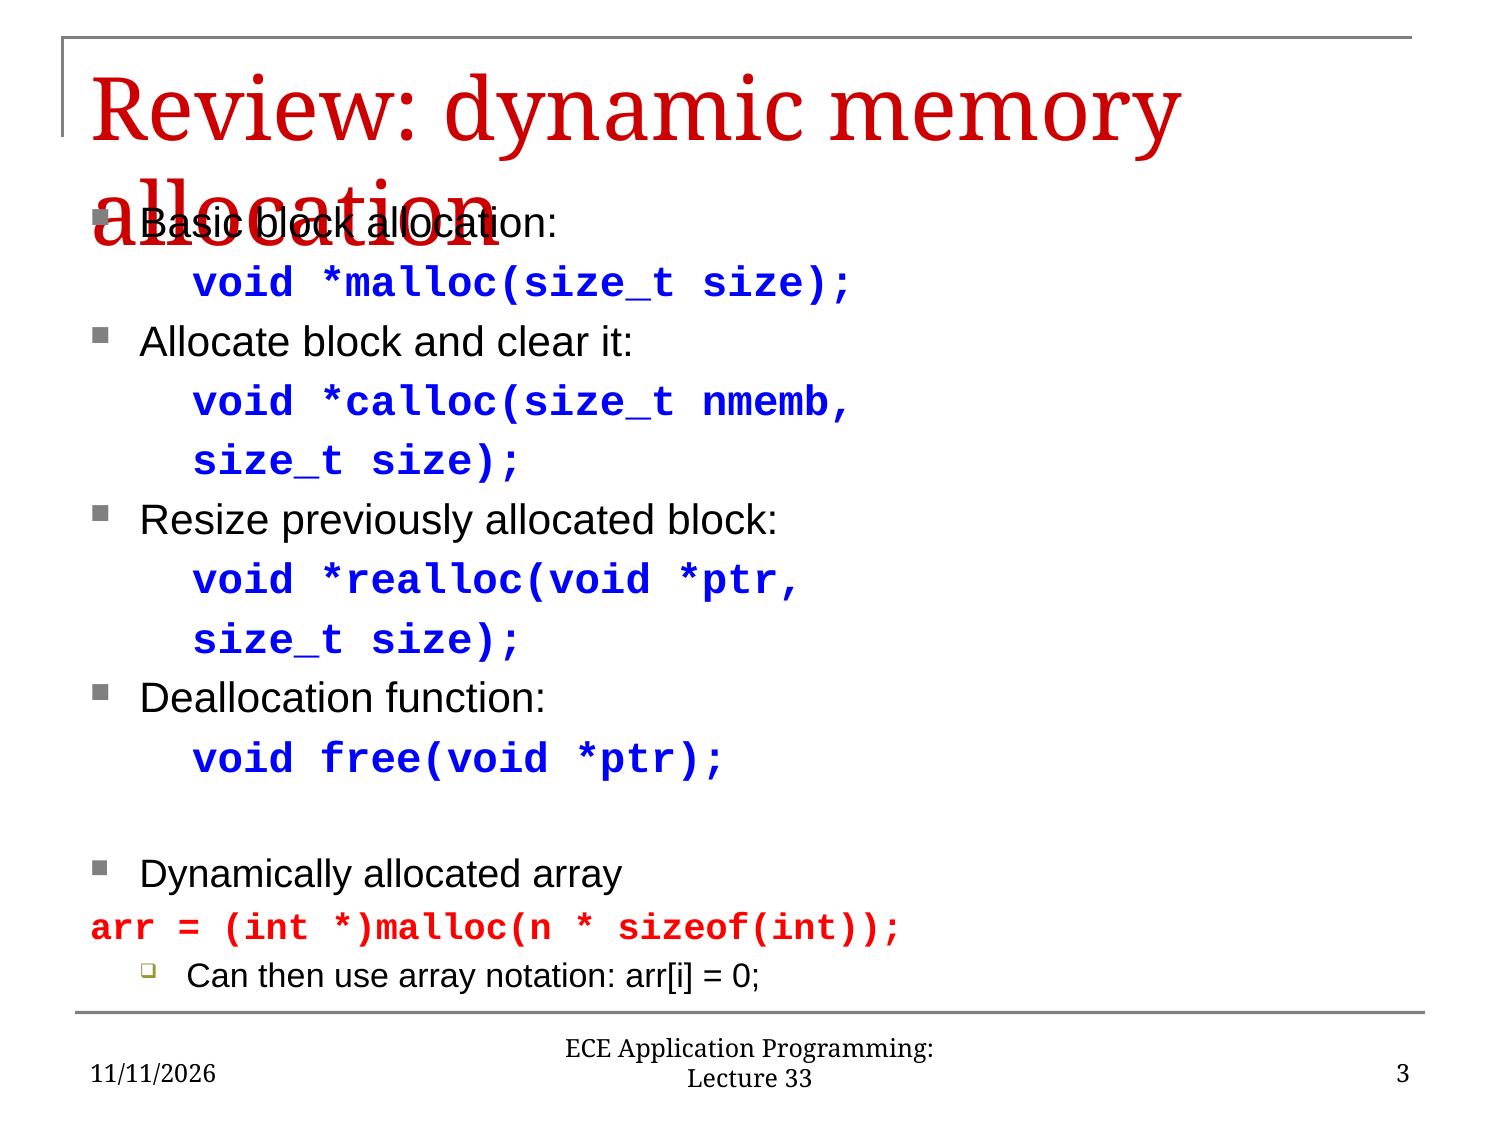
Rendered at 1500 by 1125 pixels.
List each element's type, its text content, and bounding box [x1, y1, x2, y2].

list Basic block allocation: void *malloc(size_t size); Allocate block and clear it: void *calloc(size_t nmemb, size_t size); Resize previously allocated block: void *realloc(void *ptr, size_t size); Deallocation function: void free(void *ptr); Dynamically allocated array arr = (int *)malloc(n * sizeof(int)); Can then use array notation: arr[i] = 0; [75, 187, 1425, 1006]
title Review: dynamic memory allocation [75, 45, 1425, 163]
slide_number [74, 1023, 426, 1100]
footer ECE Application Programming: Lecture 33 [512, 1024, 988, 1101]
slide_number 3 [1074, 1023, 1426, 1100]
